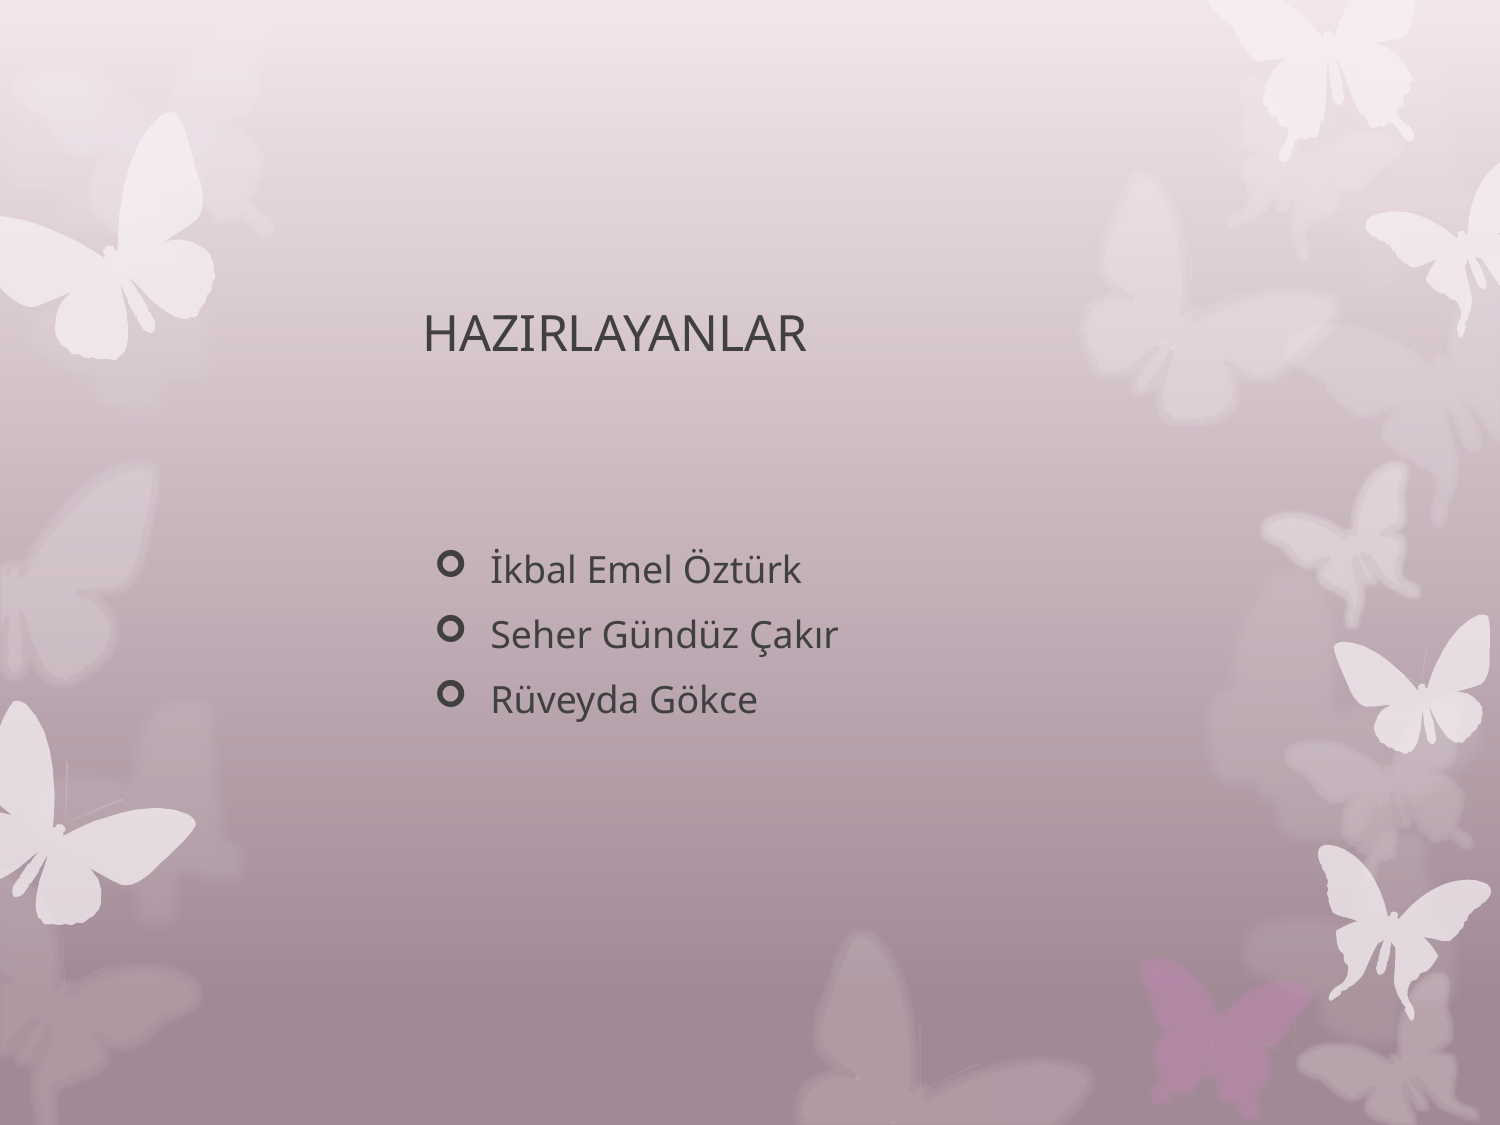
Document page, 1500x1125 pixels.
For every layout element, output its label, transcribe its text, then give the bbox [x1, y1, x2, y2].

list İkbal Emel Öztürk Seher Gündüz Çakır Rüveyda Gökce [419, 385, 1105, 882]
title HAZIRLAYANLAR [407, 255, 1016, 407]
